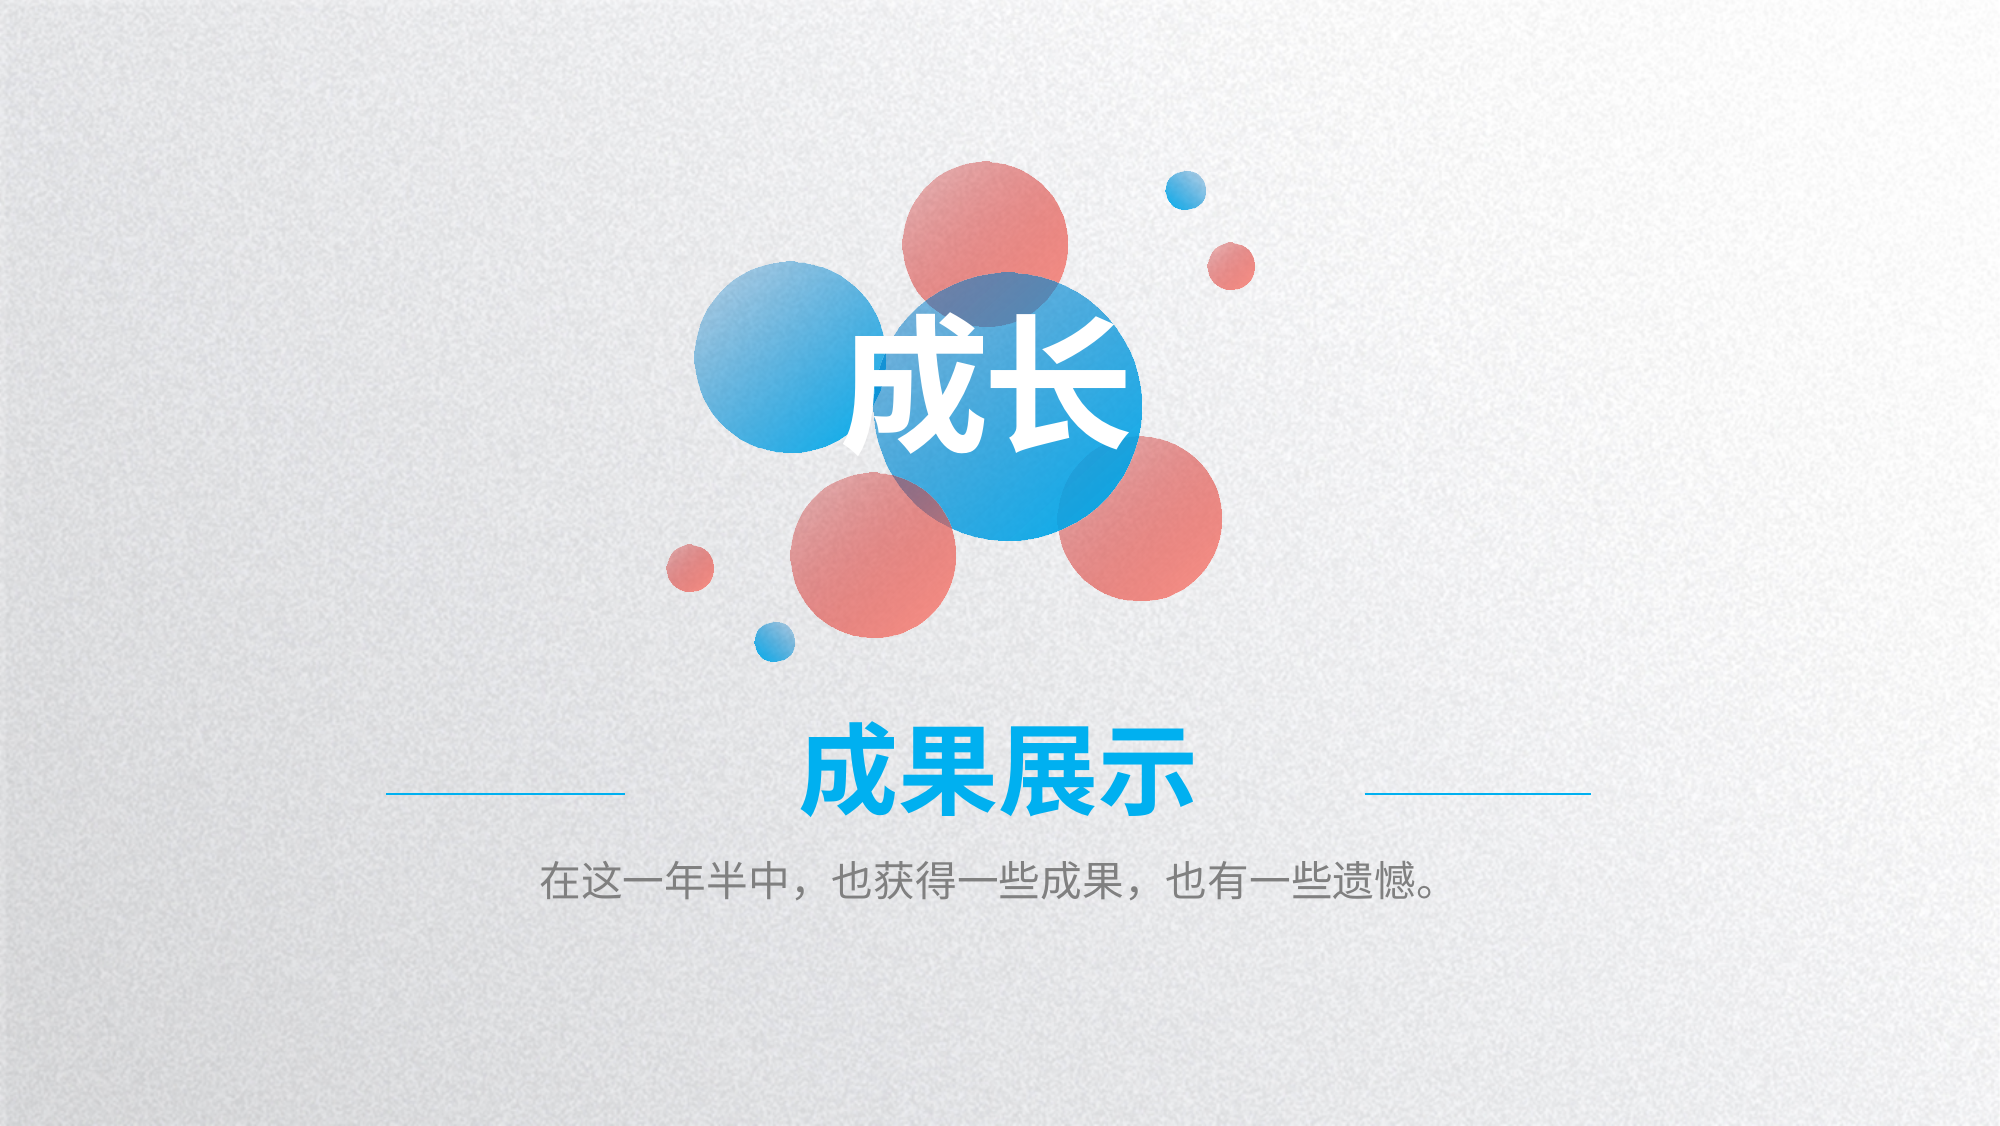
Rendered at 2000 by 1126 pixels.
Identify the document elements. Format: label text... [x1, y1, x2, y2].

picture [0, 0, 2000, 1126]
text_box [1165, 170, 1206, 210]
text_box [666, 544, 714, 592]
text_box 在这一年半中，也获得一些成果，也有一些遗憾。 [213, 847, 1784, 912]
text_box [790, 479, 956, 638]
text_box [1058, 440, 1222, 601]
text_box 成长 [808, 283, 1165, 479]
text_box [955, 272, 1060, 283]
text_box [902, 161, 1068, 283]
text_box [754, 621, 795, 662]
text_box [1207, 242, 1255, 290]
text_box [694, 261, 851, 453]
text_box [908, 479, 1121, 541]
text_box 成果展示 [577, 700, 1421, 835]
